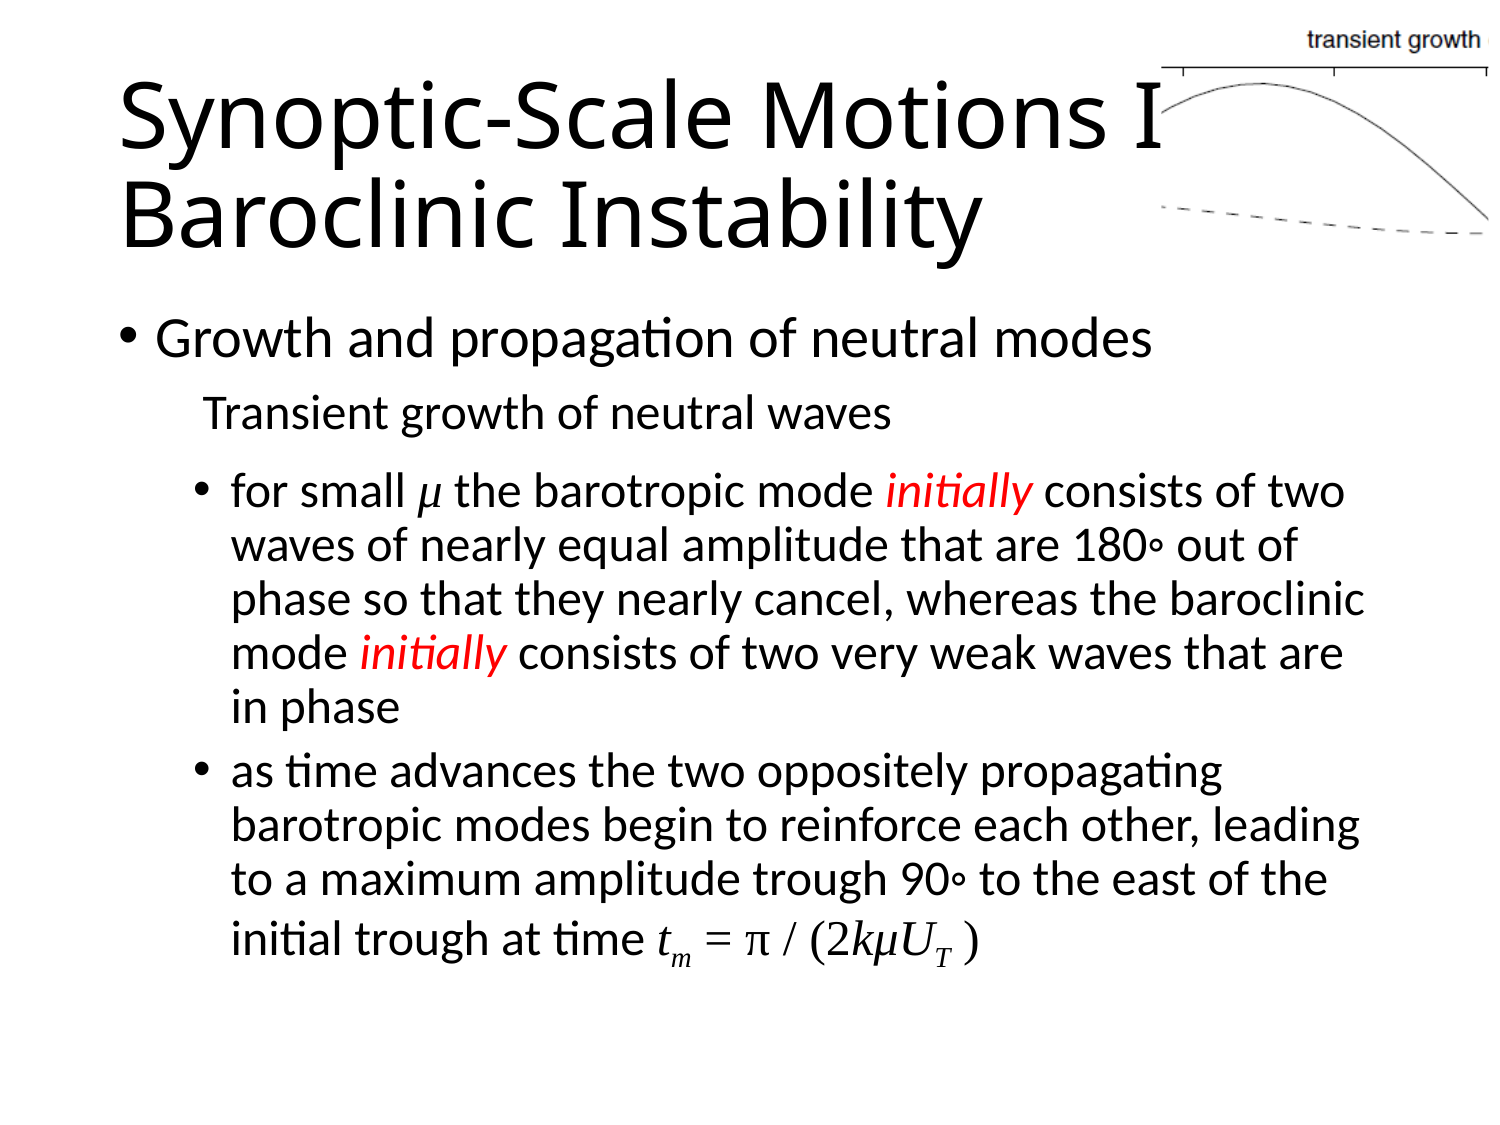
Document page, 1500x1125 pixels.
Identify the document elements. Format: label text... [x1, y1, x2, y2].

title Synoptic-Scale Motions II: Baroclinic Instability [103, 59, 1397, 278]
list Growth and propagation of neutral modes for small μ the barotropic mode initially consists of two waves of nearly equal amplitude that are 180◦ out of phase so that they nearly cancel, whereas the baroclinic mode initially consists of two very weak waves that are in phase as time advances the two oppositely propagating barotropic modes begin to reinforce each other, leading to a maximum amplitude trough 90◦ to the east of the initial trough at time tm = π / (2kμUT ) [103, 299, 1397, 1014]
text_box Transient growth of neutral waves [187, 371, 907, 447]
picture [1161, 13, 1489, 264]
